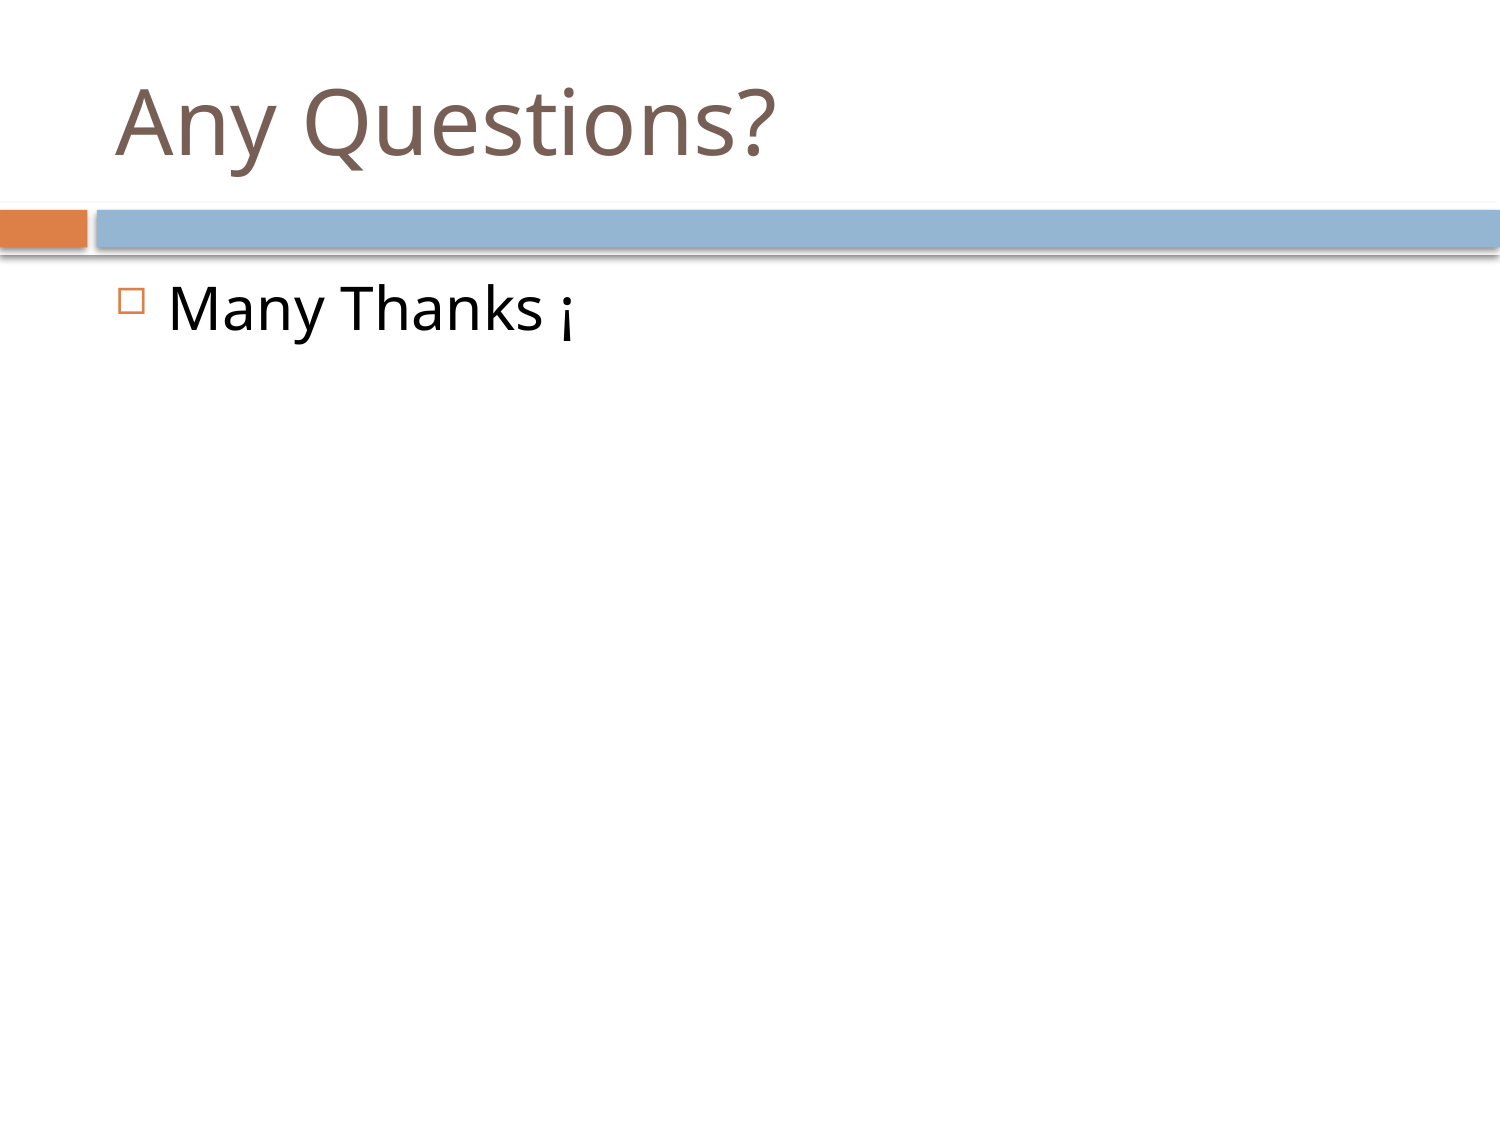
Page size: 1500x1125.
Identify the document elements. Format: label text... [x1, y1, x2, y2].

list Many Thanks ¡ [100, 262, 1438, 1000]
title Any Questions? [100, 37, 1438, 200]
